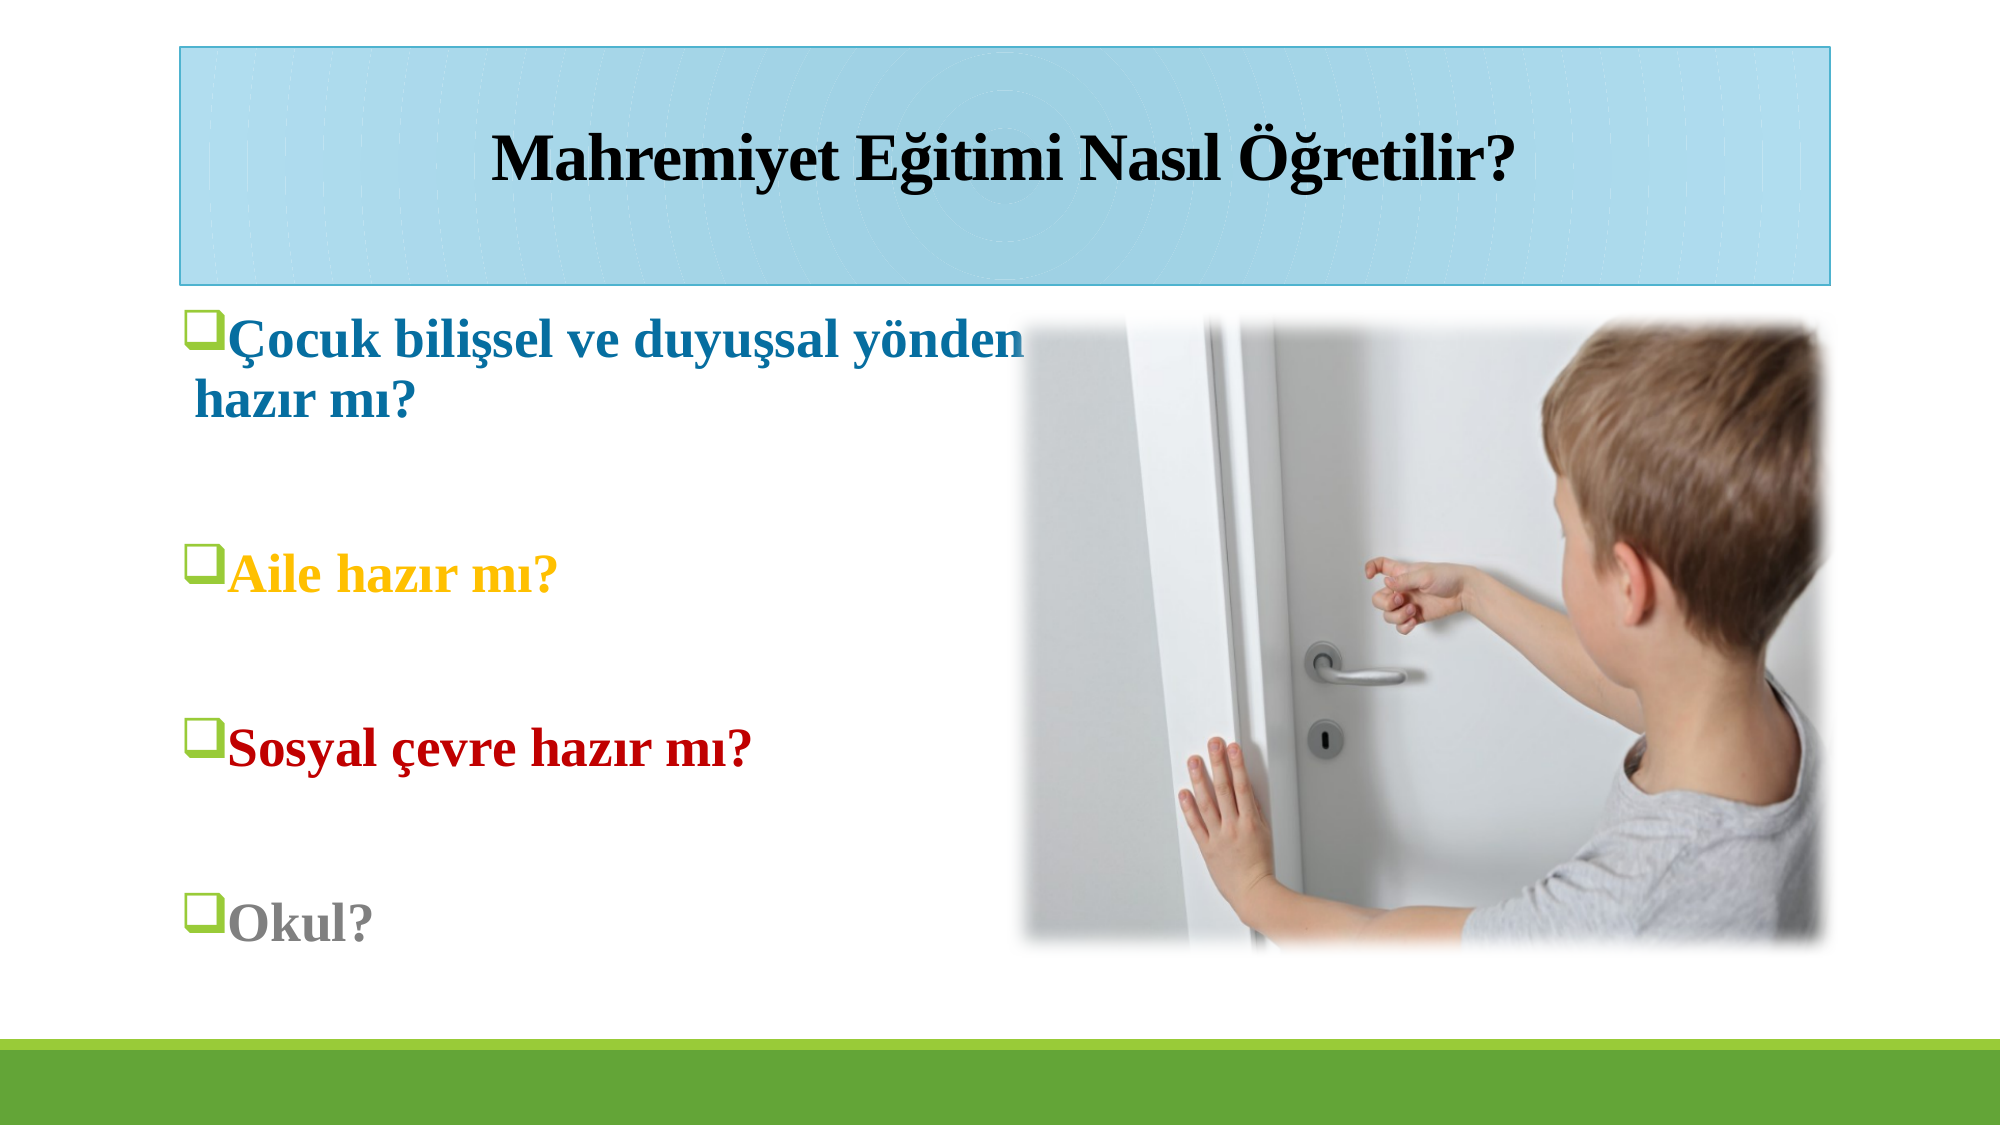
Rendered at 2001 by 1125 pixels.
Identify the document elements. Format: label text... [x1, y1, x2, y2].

title Mahremiyet Eğitimi Nasıl Öğretilir? [179, 46, 1831, 286]
list Çocuk bilişsel ve duyuşsal yönden hazır mı? Aile hazır mı? Sosyal çevre hazır mı? Okul? [180, 302, 1027, 963]
picture [1006, 310, 1838, 959]
